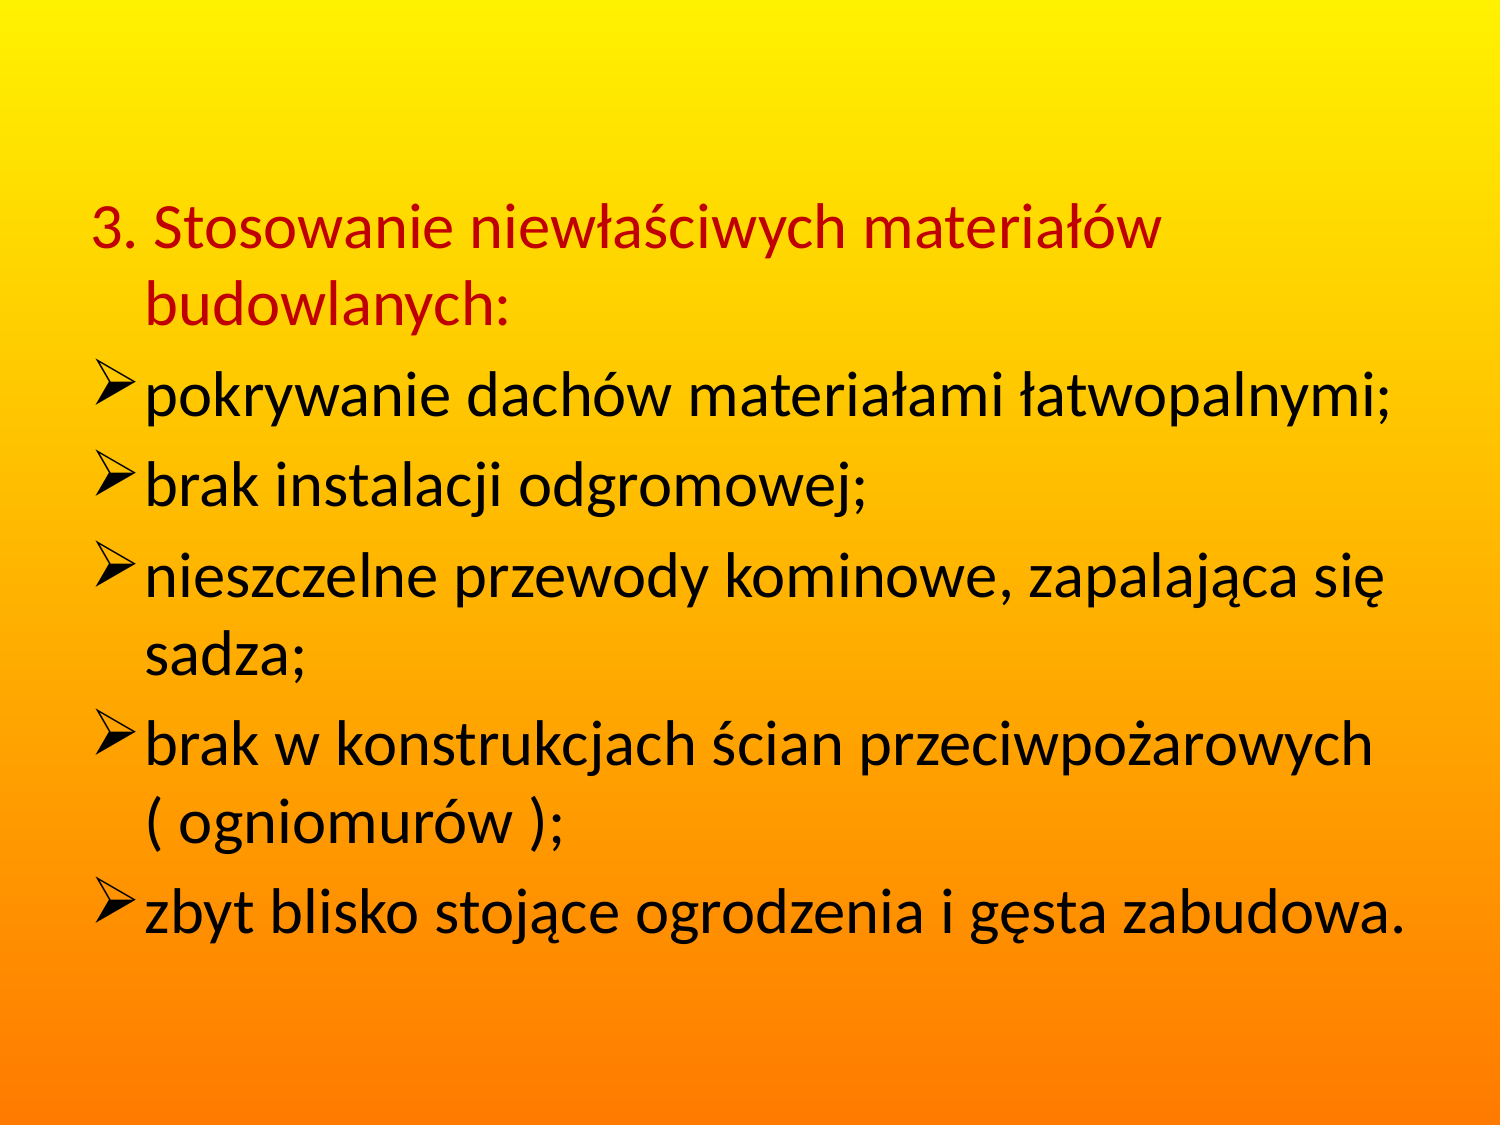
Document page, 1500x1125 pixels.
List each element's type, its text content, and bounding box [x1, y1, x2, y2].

list 3. Stosowanie niewłaściwych materiałów budowlanych: pokrywanie dachów materiałami łatwopalnymi; brak instalacji odgromowej; nieszczelne przewody kominowe, zapalająca się sadza; brak w konstrukcjach ścian przeciwpożarowych ( ogniomurów ); zbyt blisko stojące ogrodzenia i gęsta zabudowa. [75, 175, 1454, 1017]
